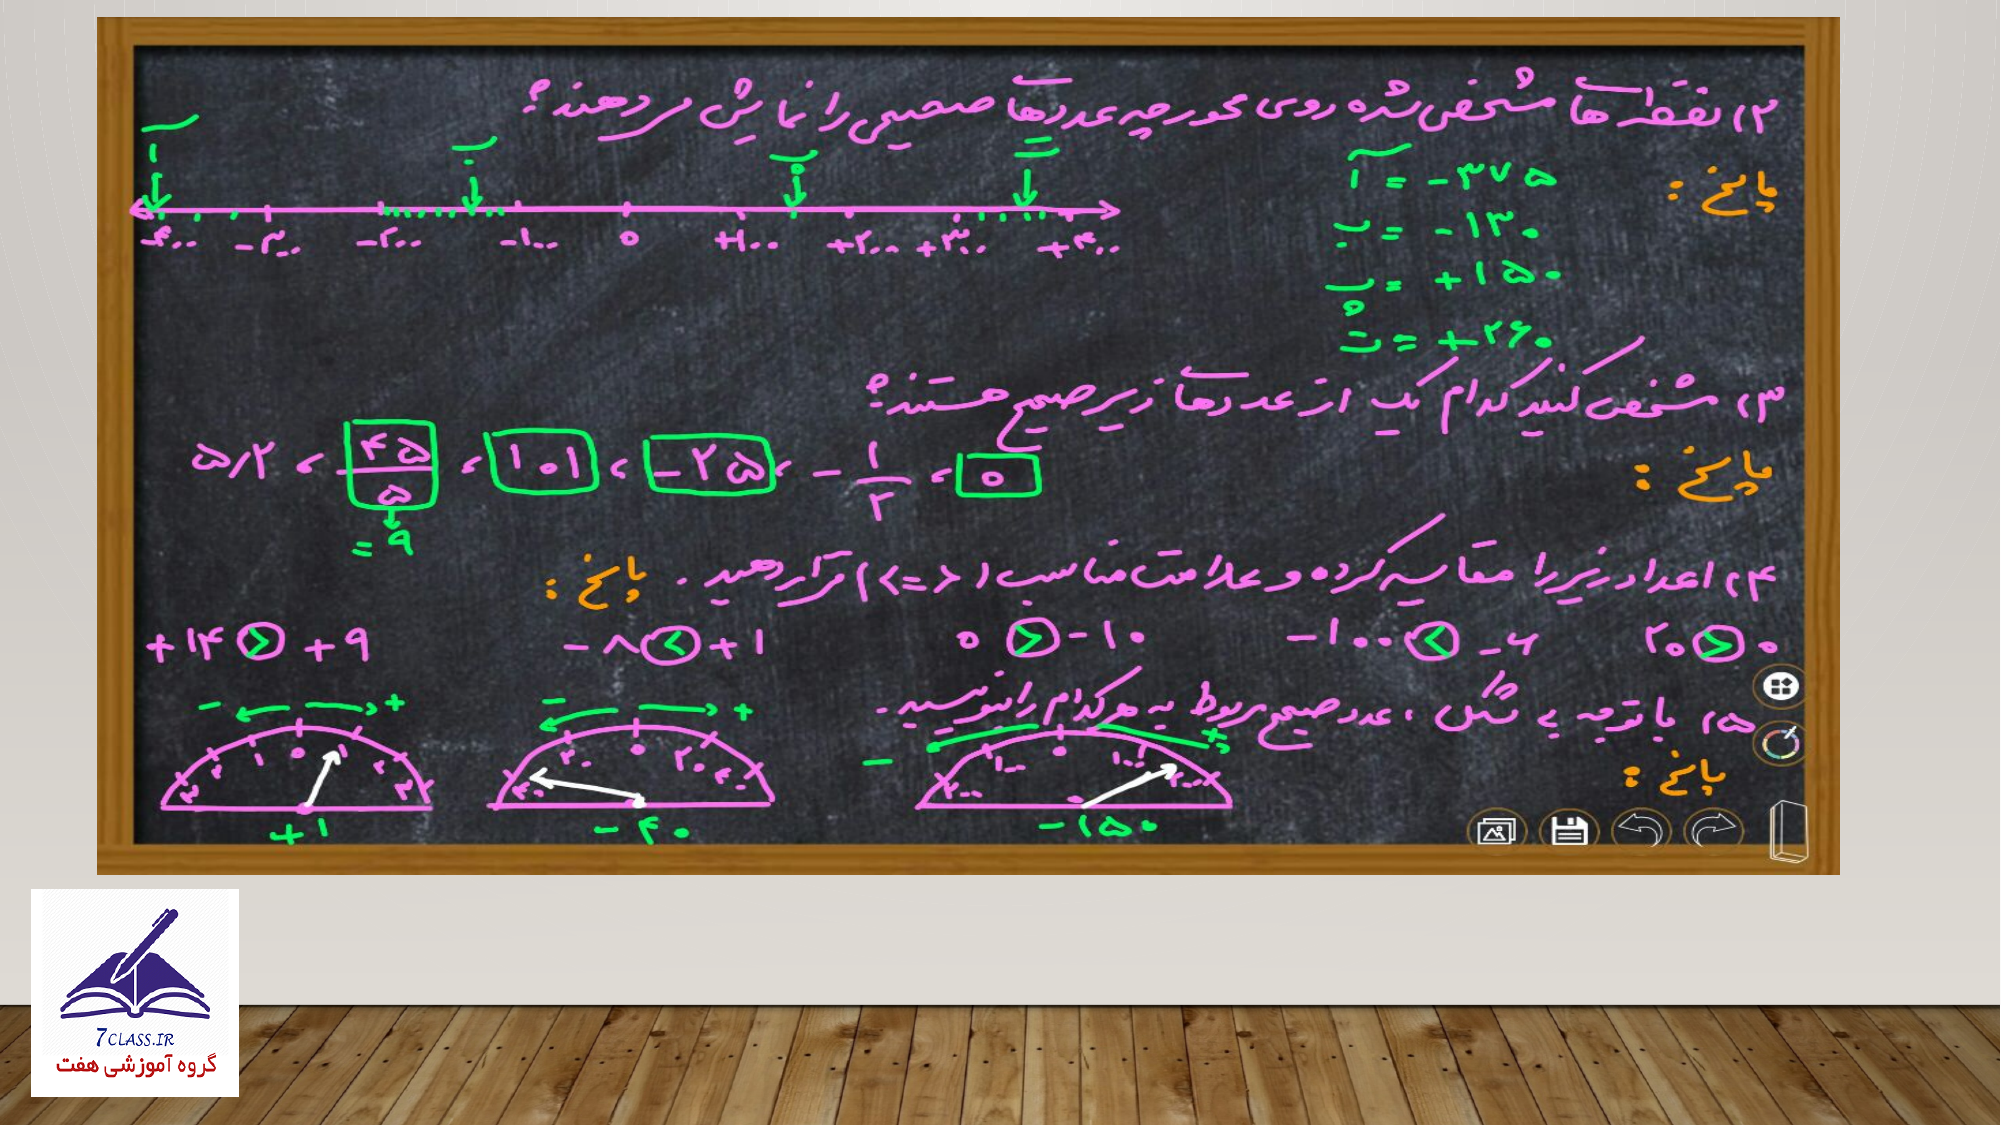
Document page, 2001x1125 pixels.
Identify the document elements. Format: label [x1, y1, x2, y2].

list [97, 17, 1840, 875]
picture [0, 889, 2000, 1125]
